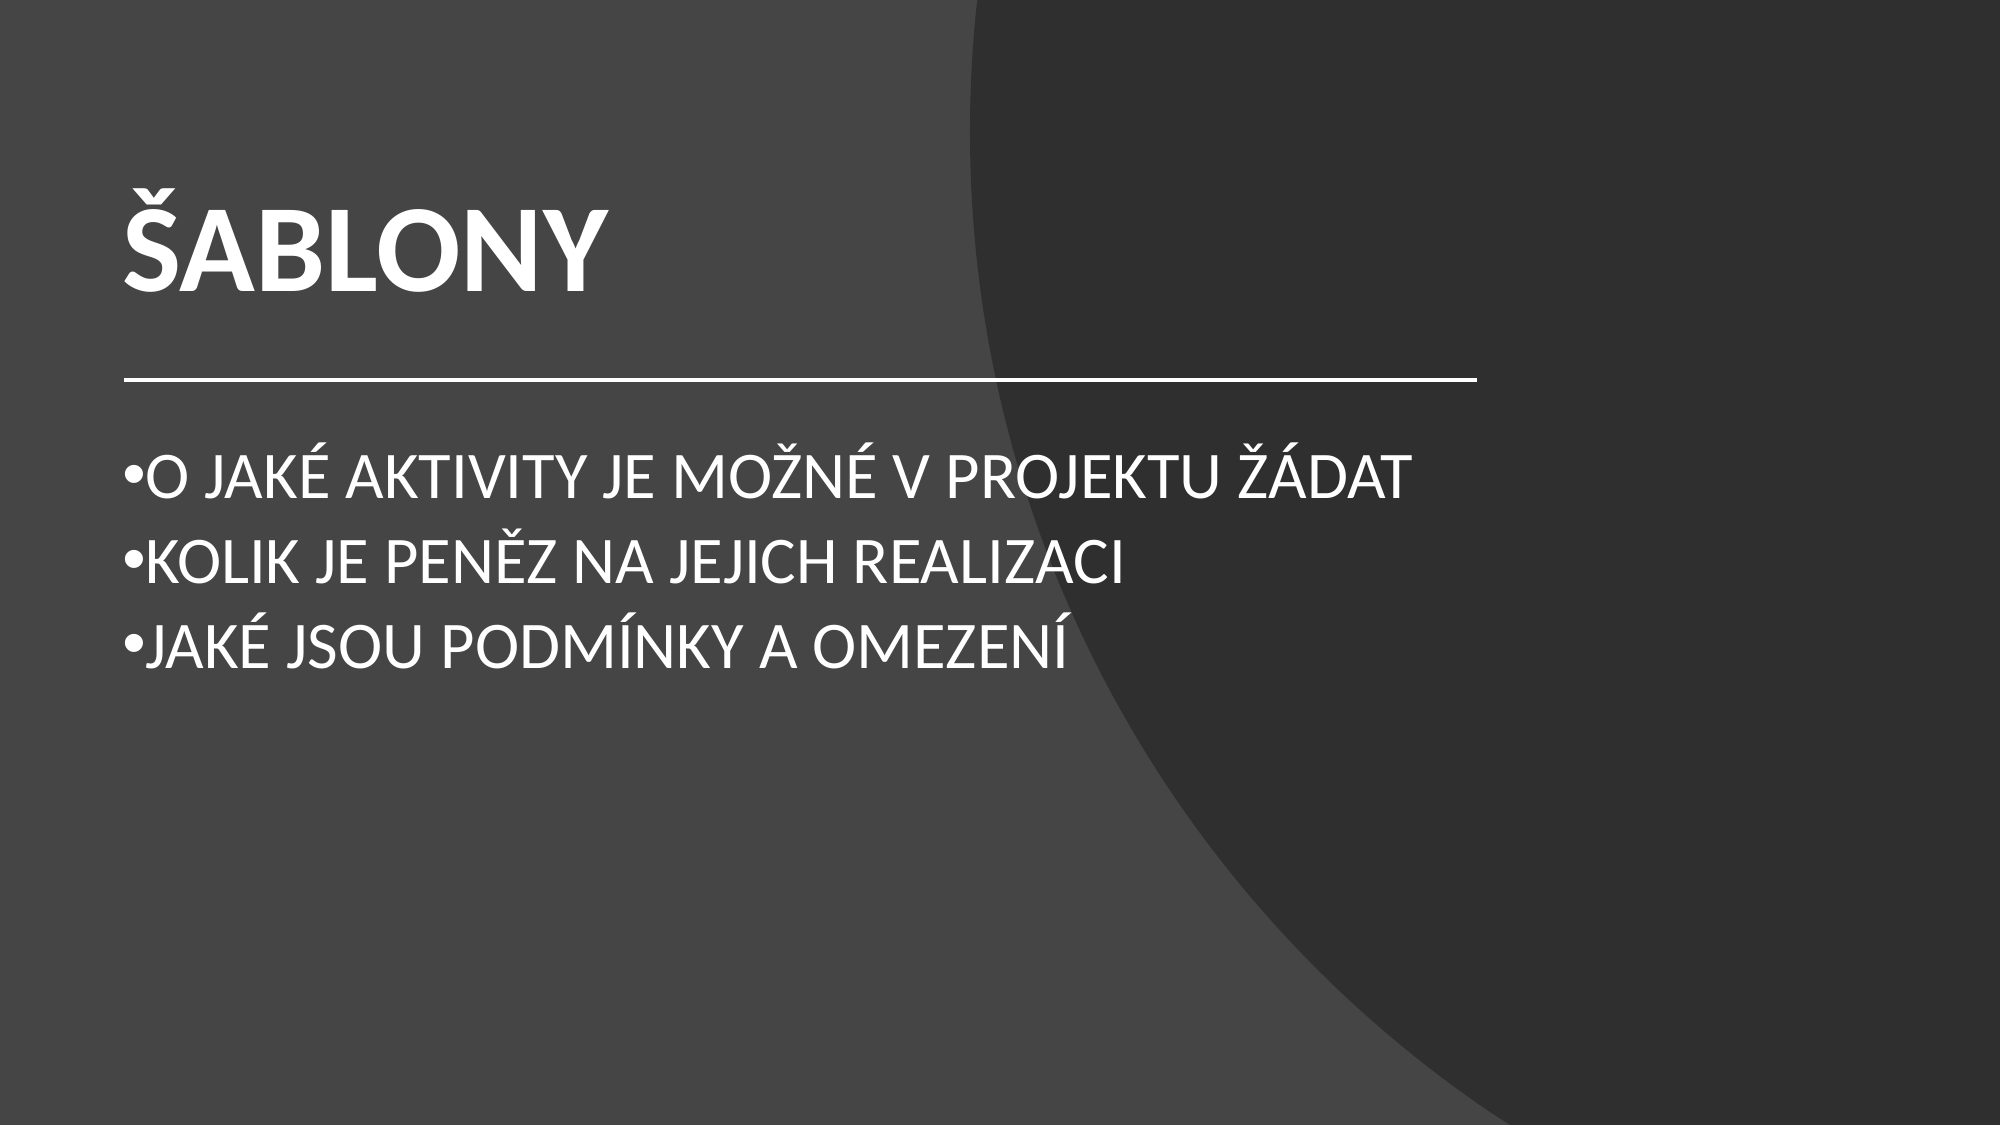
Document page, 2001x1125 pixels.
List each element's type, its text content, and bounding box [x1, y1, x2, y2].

title ŠABLONY [107, 59, 1586, 327]
text_box [971, 0, 2000, 1125]
text_box O JAKÉ AKTIVITY JE MOŽNÉ V PROJEKTU ŽÁDAT KOLIK JE PENĚZ NA JEJICH REALIZACI JAKÉ JSOU PODMÍNKY A OMEZENÍ [107, 433, 1586, 980]
